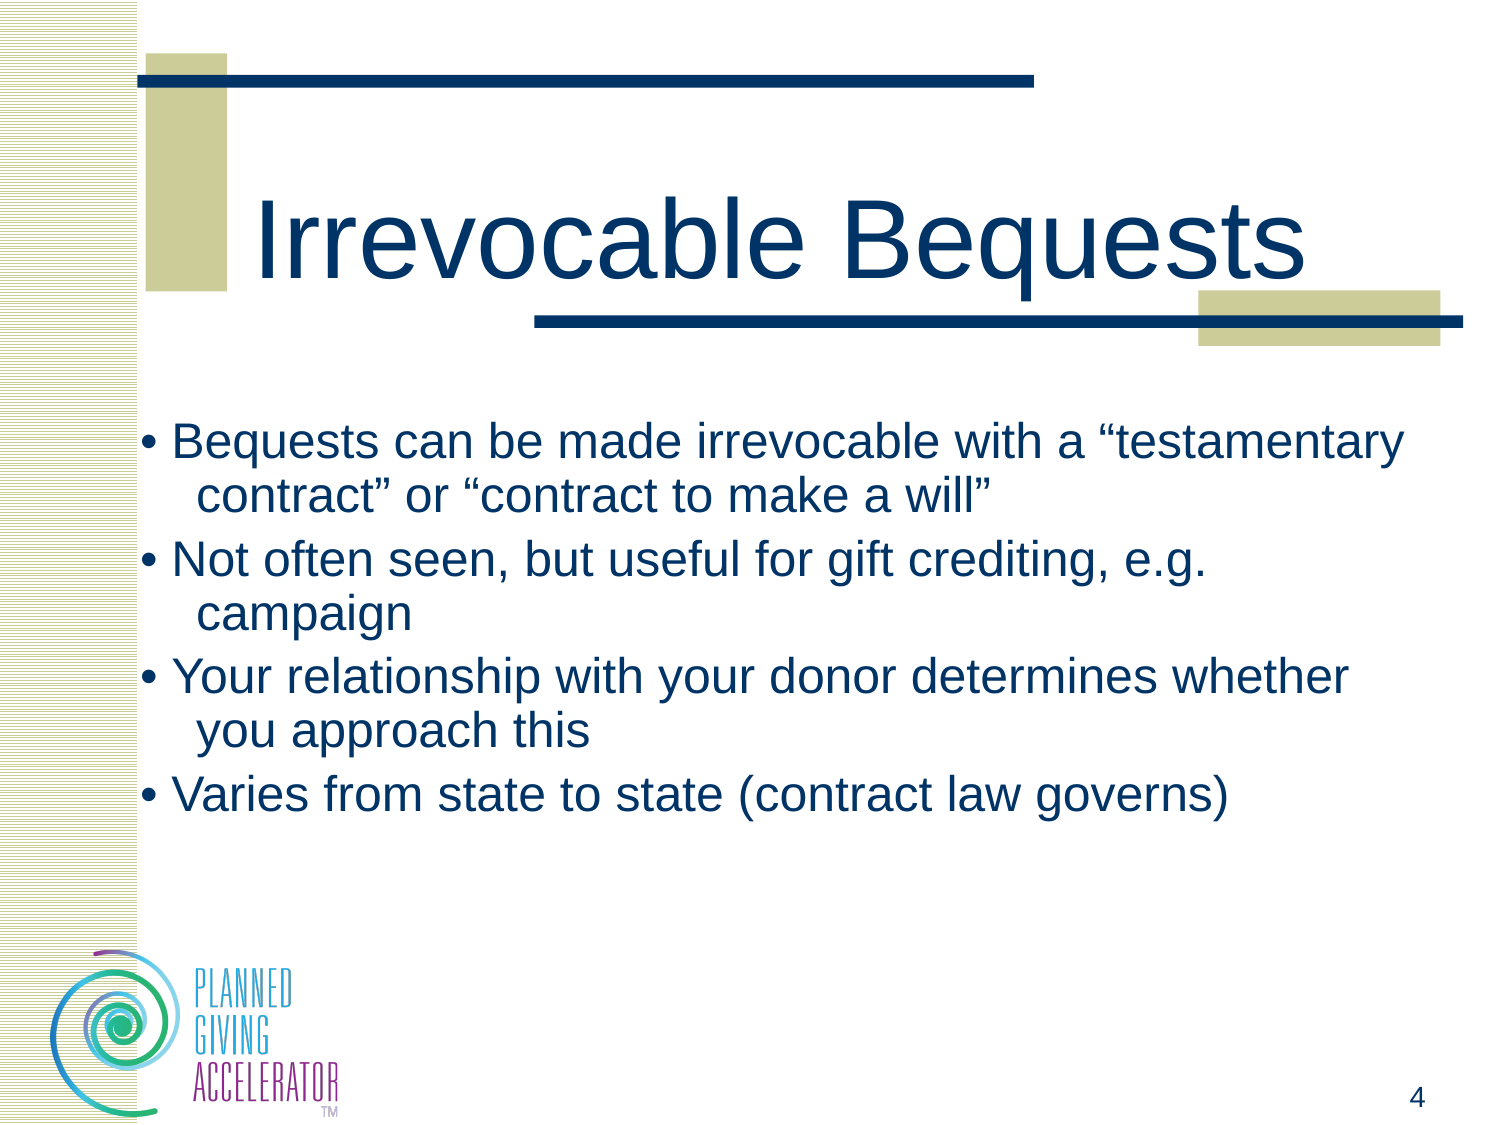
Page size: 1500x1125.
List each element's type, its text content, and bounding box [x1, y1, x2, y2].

list • Bequests can be made irrevocable with a “testamentary contract” or “contract to make a will” • Not often seen, but useful for gift crediting, e.g. campaign • Your relationship with your donor determines whether you approach this • Varies from state to state (contract law governs) [125, 337, 1430, 975]
slide_number 4 [1081, 1046, 1441, 1122]
title Irrevocable Bequests [99, 149, 1461, 338]
